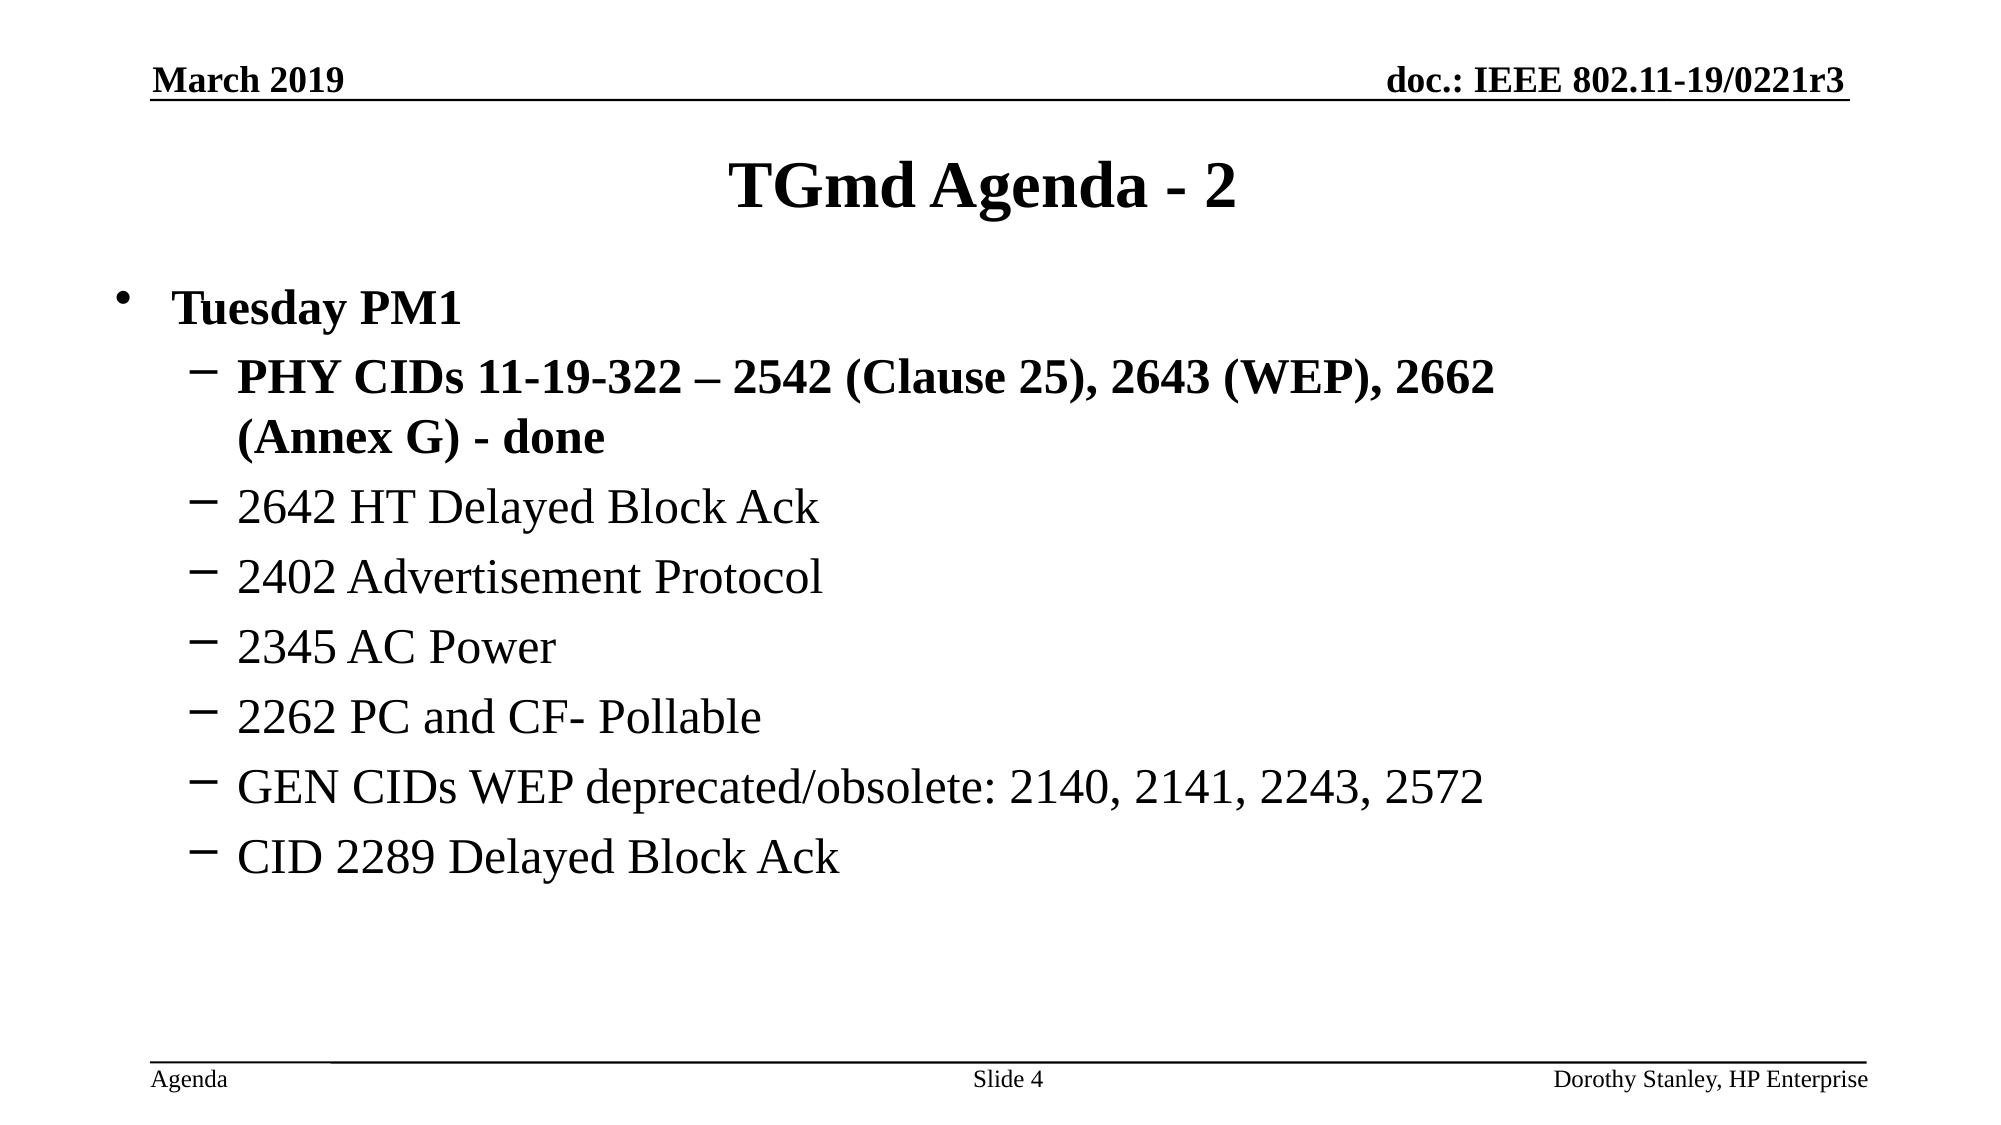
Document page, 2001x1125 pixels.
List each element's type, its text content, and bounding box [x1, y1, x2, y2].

footer Dorothy Stanley, HP Enterprise [1549, 1062, 1869, 1093]
title TGmd Agenda - 2 [362, 112, 1638, 250]
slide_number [152, 54, 567, 100]
text_box Tuesday PM1 PHY CIDs 11-19-322 – 2542 (Clause 25), 2643 (WEP), 2662 (Annex G) - done 2642 HT Delayed Block Ack 2402 Advertisement Protocol 2345 AC Power 2262 PC and CF- Pollable GEN CIDs WEP deprecated/obsolete: 2140, 2141, 2243, 2572 CID 2289 Delayed Block Ack [99, 278, 1550, 1013]
slide_number Slide 4 [972, 1062, 1044, 1093]
